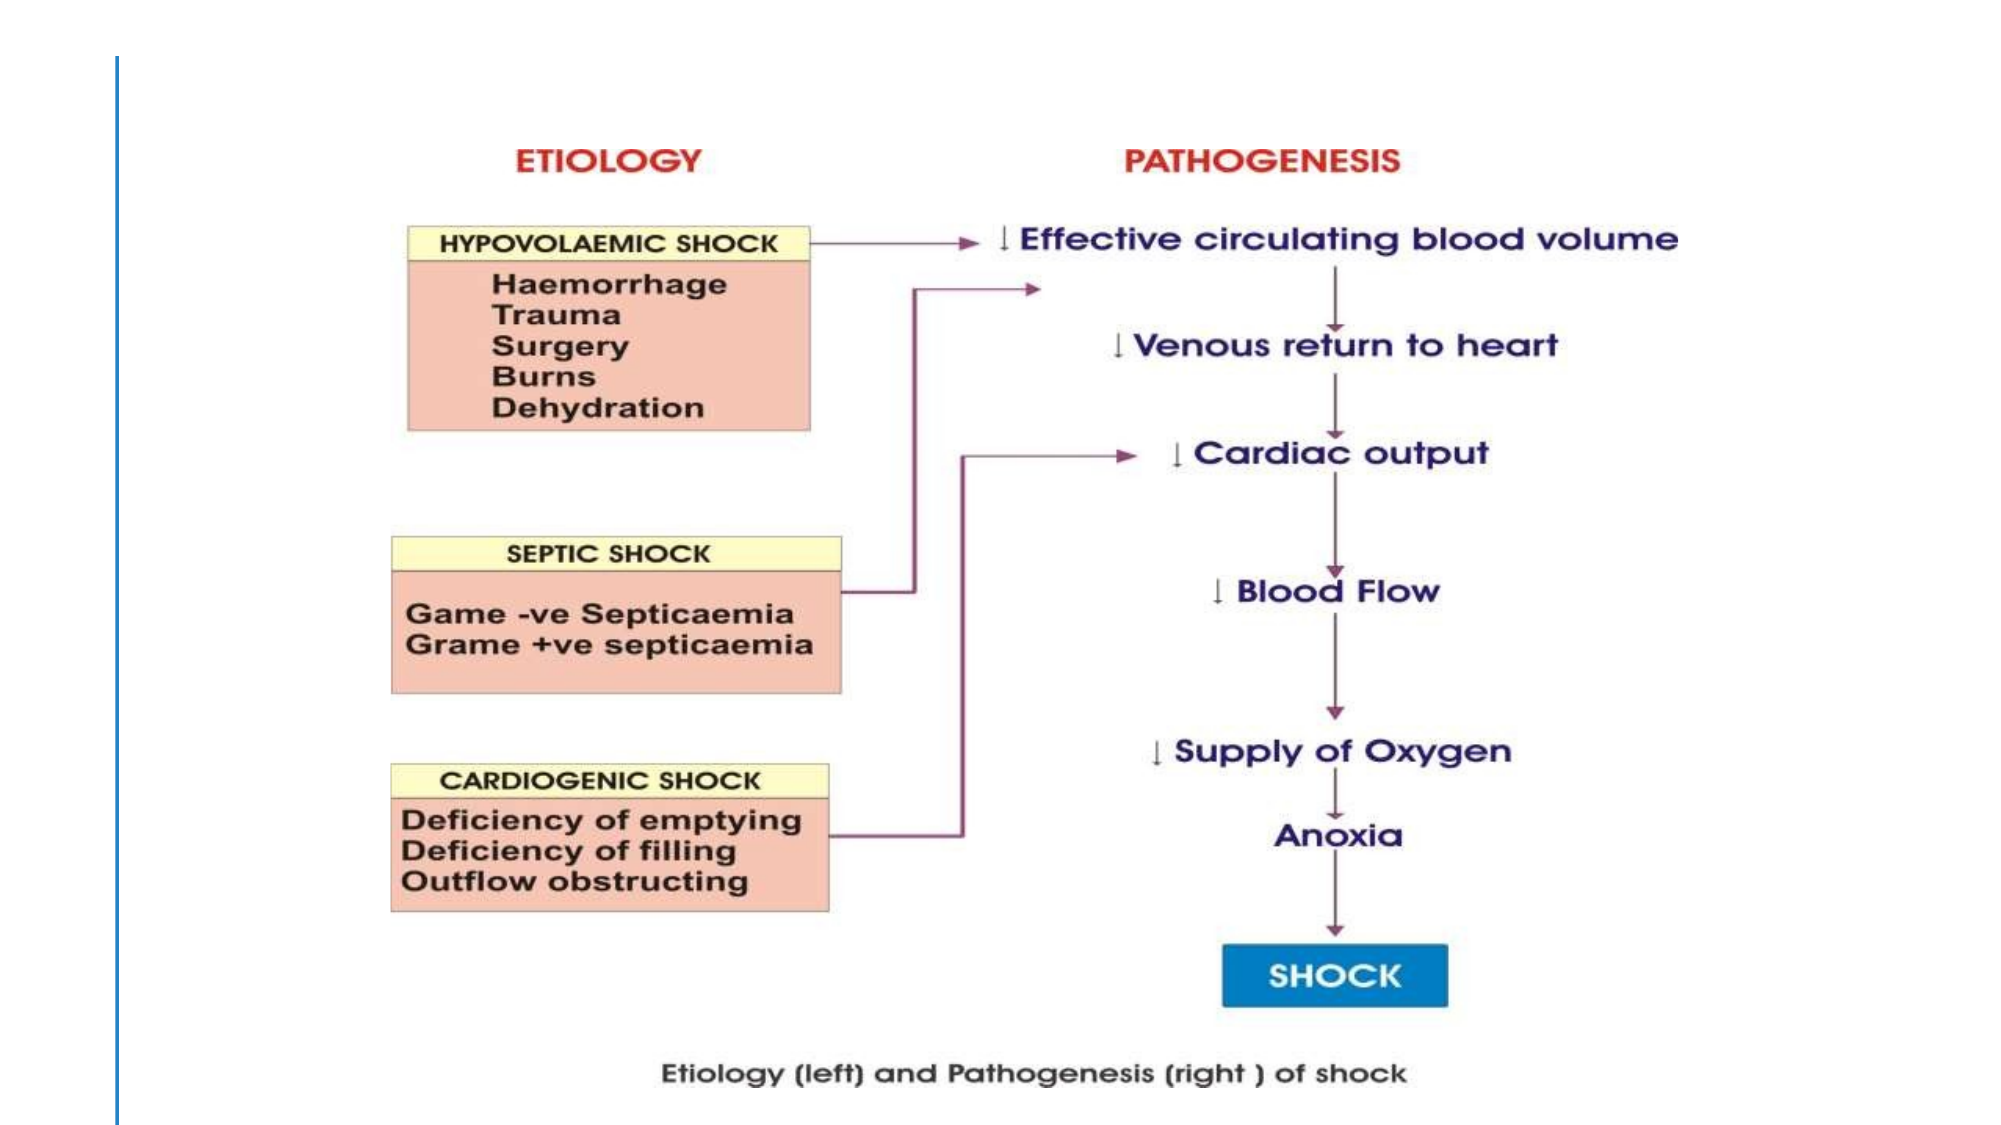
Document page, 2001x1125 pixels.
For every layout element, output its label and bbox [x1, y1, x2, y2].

text_box [390, 149, 1679, 1088]
